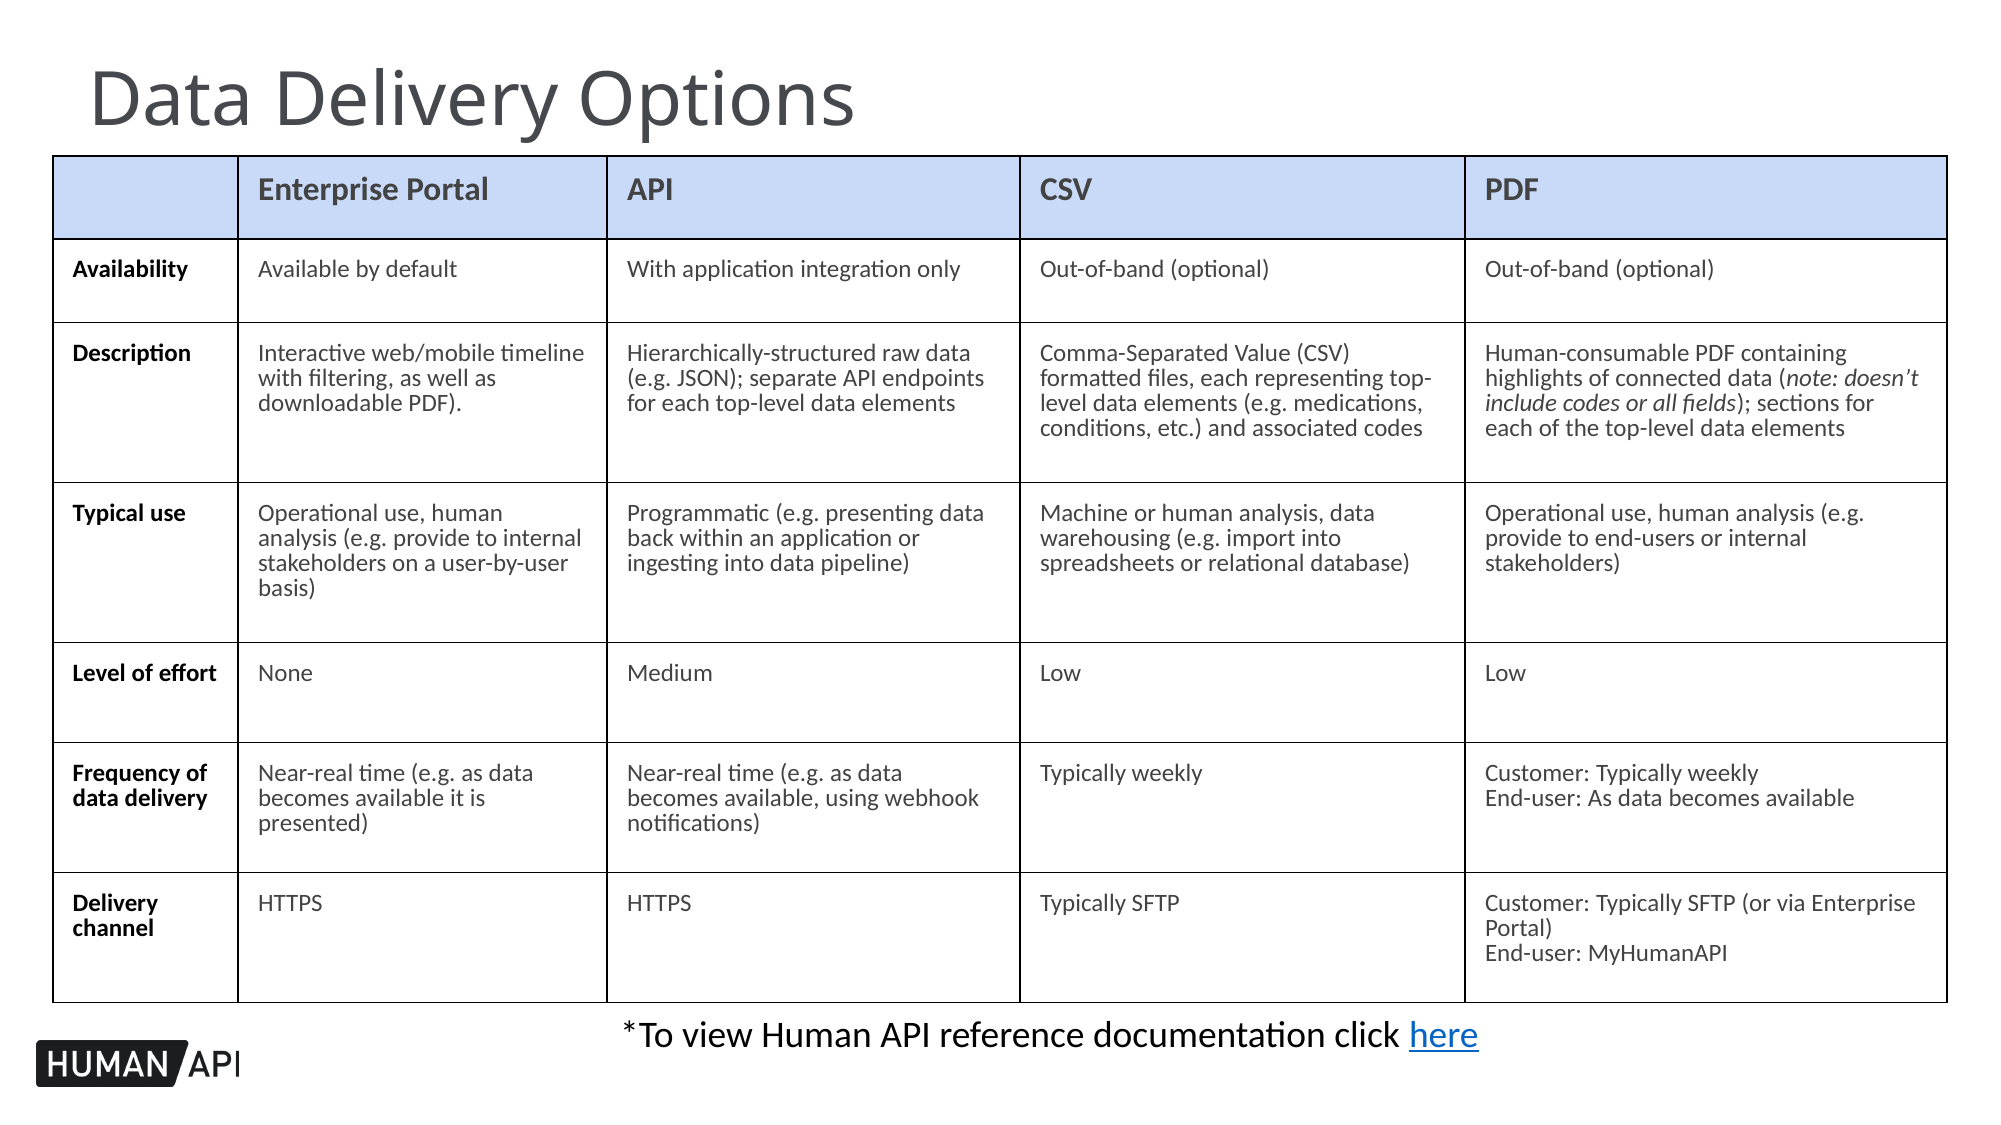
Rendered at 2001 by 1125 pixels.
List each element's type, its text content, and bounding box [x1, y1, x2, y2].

table_cell None [239, 643, 606, 742]
text_box *To view Human API reference documentation click here [605, 1002, 1494, 1063]
table_cell Machine or human analysis, data warehousing (e.g. import into spreadsheets or relational database) [1021, 483, 1464, 642]
table_cell Operational use, human analysis (e.g. provide to internal stakeholders on a user-by-user basis) [239, 483, 606, 642]
table_cell Available by default [239, 240, 606, 322]
table_cell With application integration only [608, 240, 1019, 322]
table_cell HTTPS [608, 873, 1019, 1002]
table_header Enterprise Portal [239, 157, 606, 238]
table_cell Comma-Separated Value (CSV) formatted files, each representing top-level data elements (e.g. medications, conditions, etc.) and associated codes [1021, 323, 1464, 482]
table_cell Near-real time (e.g. as data becomes available, using webhook notifications) [608, 743, 1019, 872]
table_cell Customer: Typically weekly End-user: As data becomes available [1466, 743, 1946, 872]
table_cell Near-real time (e.g. as data becomes available it is presented) [239, 743, 606, 872]
table_cell Low [1021, 643, 1464, 742]
table_cell Availability [54, 240, 237, 322]
table_cell Programmatic (e.g. presenting data back within an application or ingesting into data pipeline) [608, 483, 1019, 642]
table_header CSV [1021, 157, 1464, 238]
table_cell Out-of-band (optional) [1021, 240, 1464, 322]
table_cell Frequency of data delivery [54, 743, 237, 872]
table_cell Level of effort [54, 643, 237, 742]
table_cell Out-of-band (optional) [1466, 240, 1946, 322]
table_cell Typical use [54, 483, 237, 642]
table_cell Hierarchically-structured raw data (e.g. JSON); separate API endpoints for each top-level data elements [608, 323, 1019, 482]
table_cell Typically SFTP [1021, 873, 1464, 1002]
table_cell Medium [608, 643, 1019, 742]
table_cell HTTPS [239, 873, 606, 1002]
table_header [54, 157, 237, 238]
title Data Delivery Options [68, 30, 1932, 156]
picture [36, 1040, 239, 1087]
table_cell Operational use, human analysis (e.g. provide to end-users or internal stakeholders) [1466, 483, 1946, 642]
table_cell Description [54, 323, 237, 482]
table_cell Typically weekly [1021, 743, 1464, 872]
table_header PDF [1466, 157, 1946, 238]
table_cell Customer: Typically SFTP (or via Enterprise Portal) End-user: MyHumanAPI [1466, 873, 1946, 1002]
table_cell Low [1466, 643, 1946, 742]
table_cell Human-consumable PDF containing highlights of connected data (note: doesn’t include codes or all fields); sections for each of the top-level data elements [1466, 323, 1946, 482]
table_cell Interactive web/mobile timeline with filtering, as well as downloadable PDF). [239, 323, 606, 482]
table_header API [608, 157, 1019, 238]
table_cell Delivery channel [54, 873, 237, 1002]
